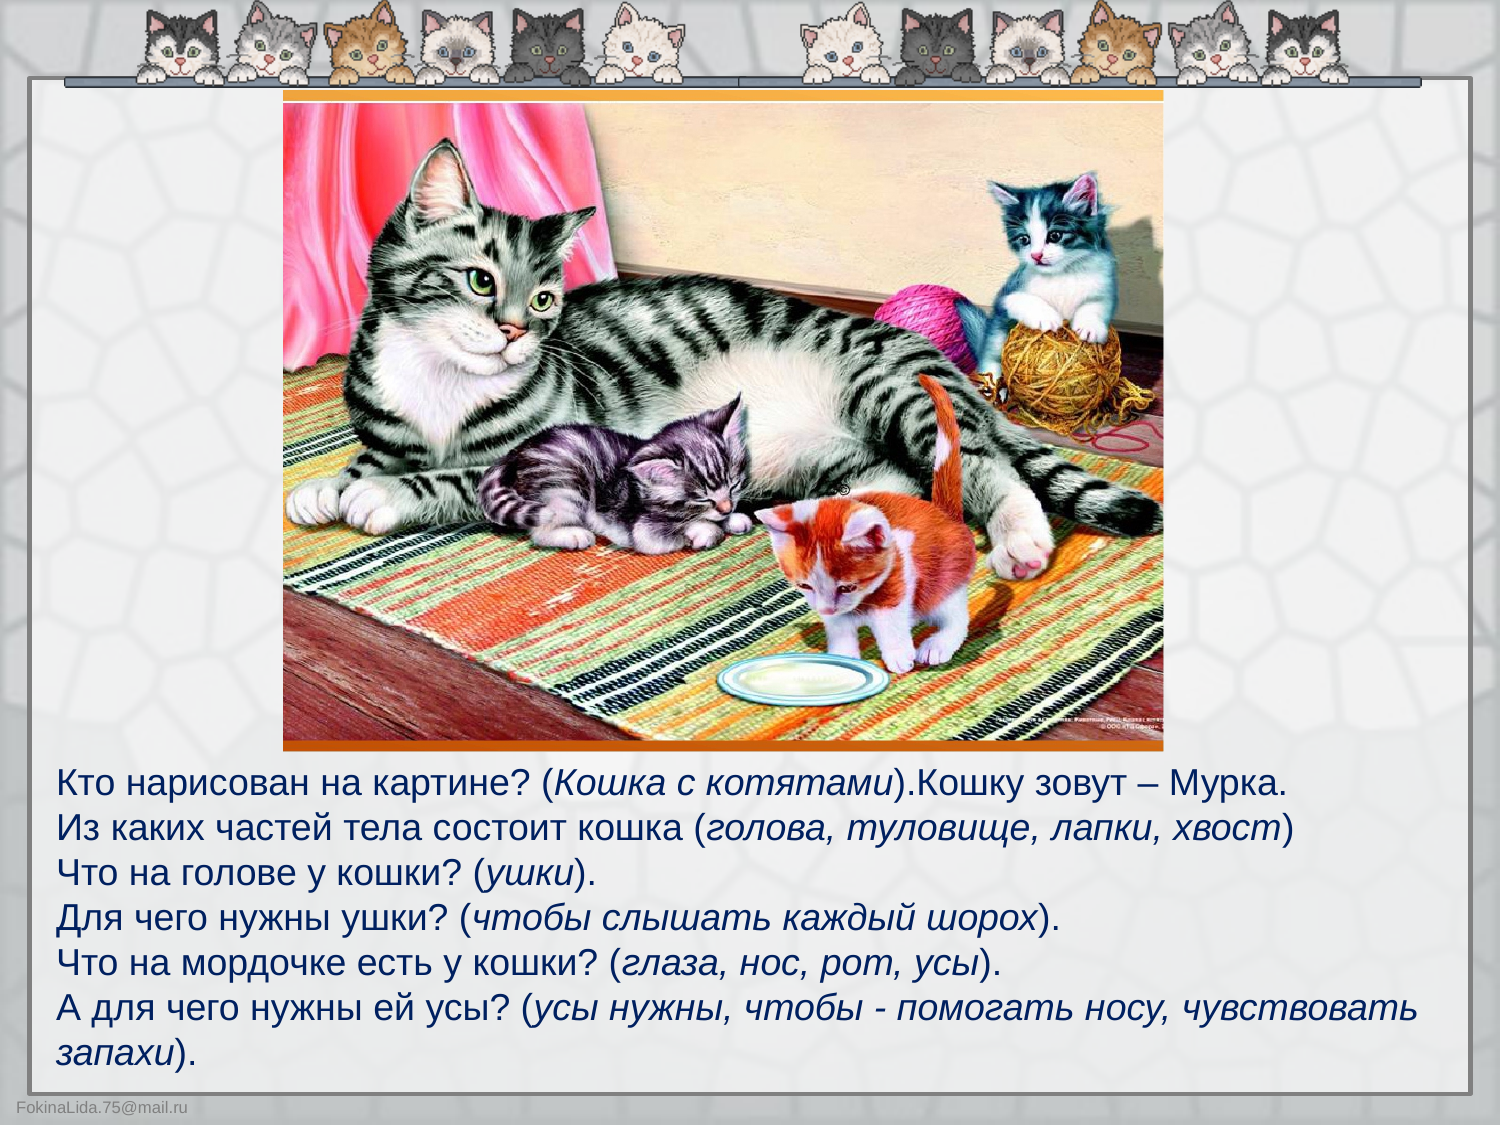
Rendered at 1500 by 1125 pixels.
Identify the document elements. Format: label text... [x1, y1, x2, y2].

picture [0, 0, 1500, 1125]
text_box Кто нарисован на картине? (Кошка с котятами).Кошку зовут – Мурка. Из каких частей тела состоит кошка (голова, туловище, лапки, хвост) Что на голове у кошки? (ушки). Для чего нужны ушки? (чтобы слышать каждый шорох). Что на мордочке есть у кошки? (глаза, нос, рот, усы). А для чего нужны ей усы? (усы нужны, чтобы - помогать носу, чувствовать запахи). [41, 750, 1452, 1081]
